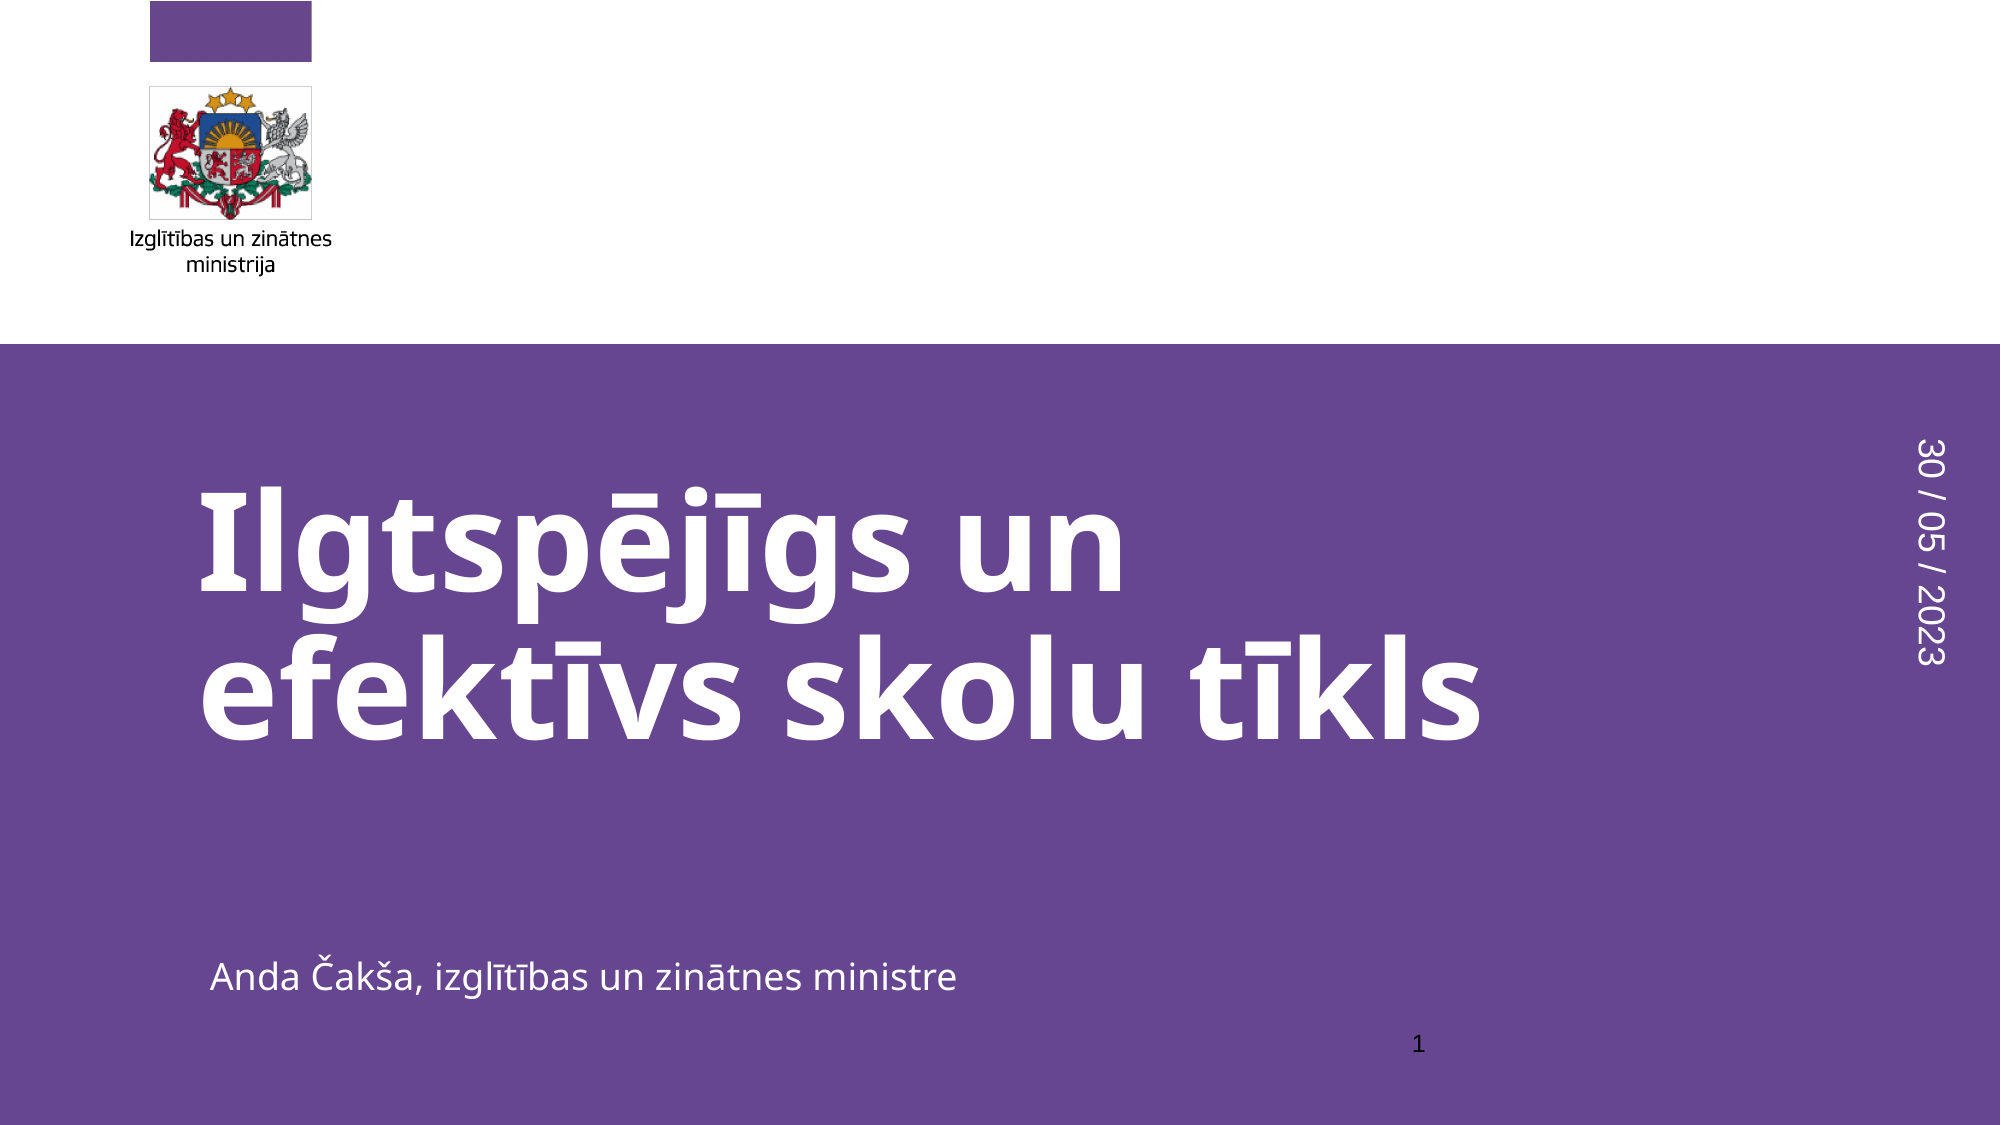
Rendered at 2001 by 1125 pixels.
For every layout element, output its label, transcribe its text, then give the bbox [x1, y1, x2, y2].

picture [85, 1, 373, 299]
subtitle Anda Čakša, izglītības un zinātnes ministre [196, 952, 1045, 1033]
slide_number 1 [966, 1011, 1434, 1074]
text_box 30 / 05 / 2023 [1904, 430, 1964, 676]
title Ilgtspējīgs un efektīvs skolu tīkls [196, 471, 1663, 865]
